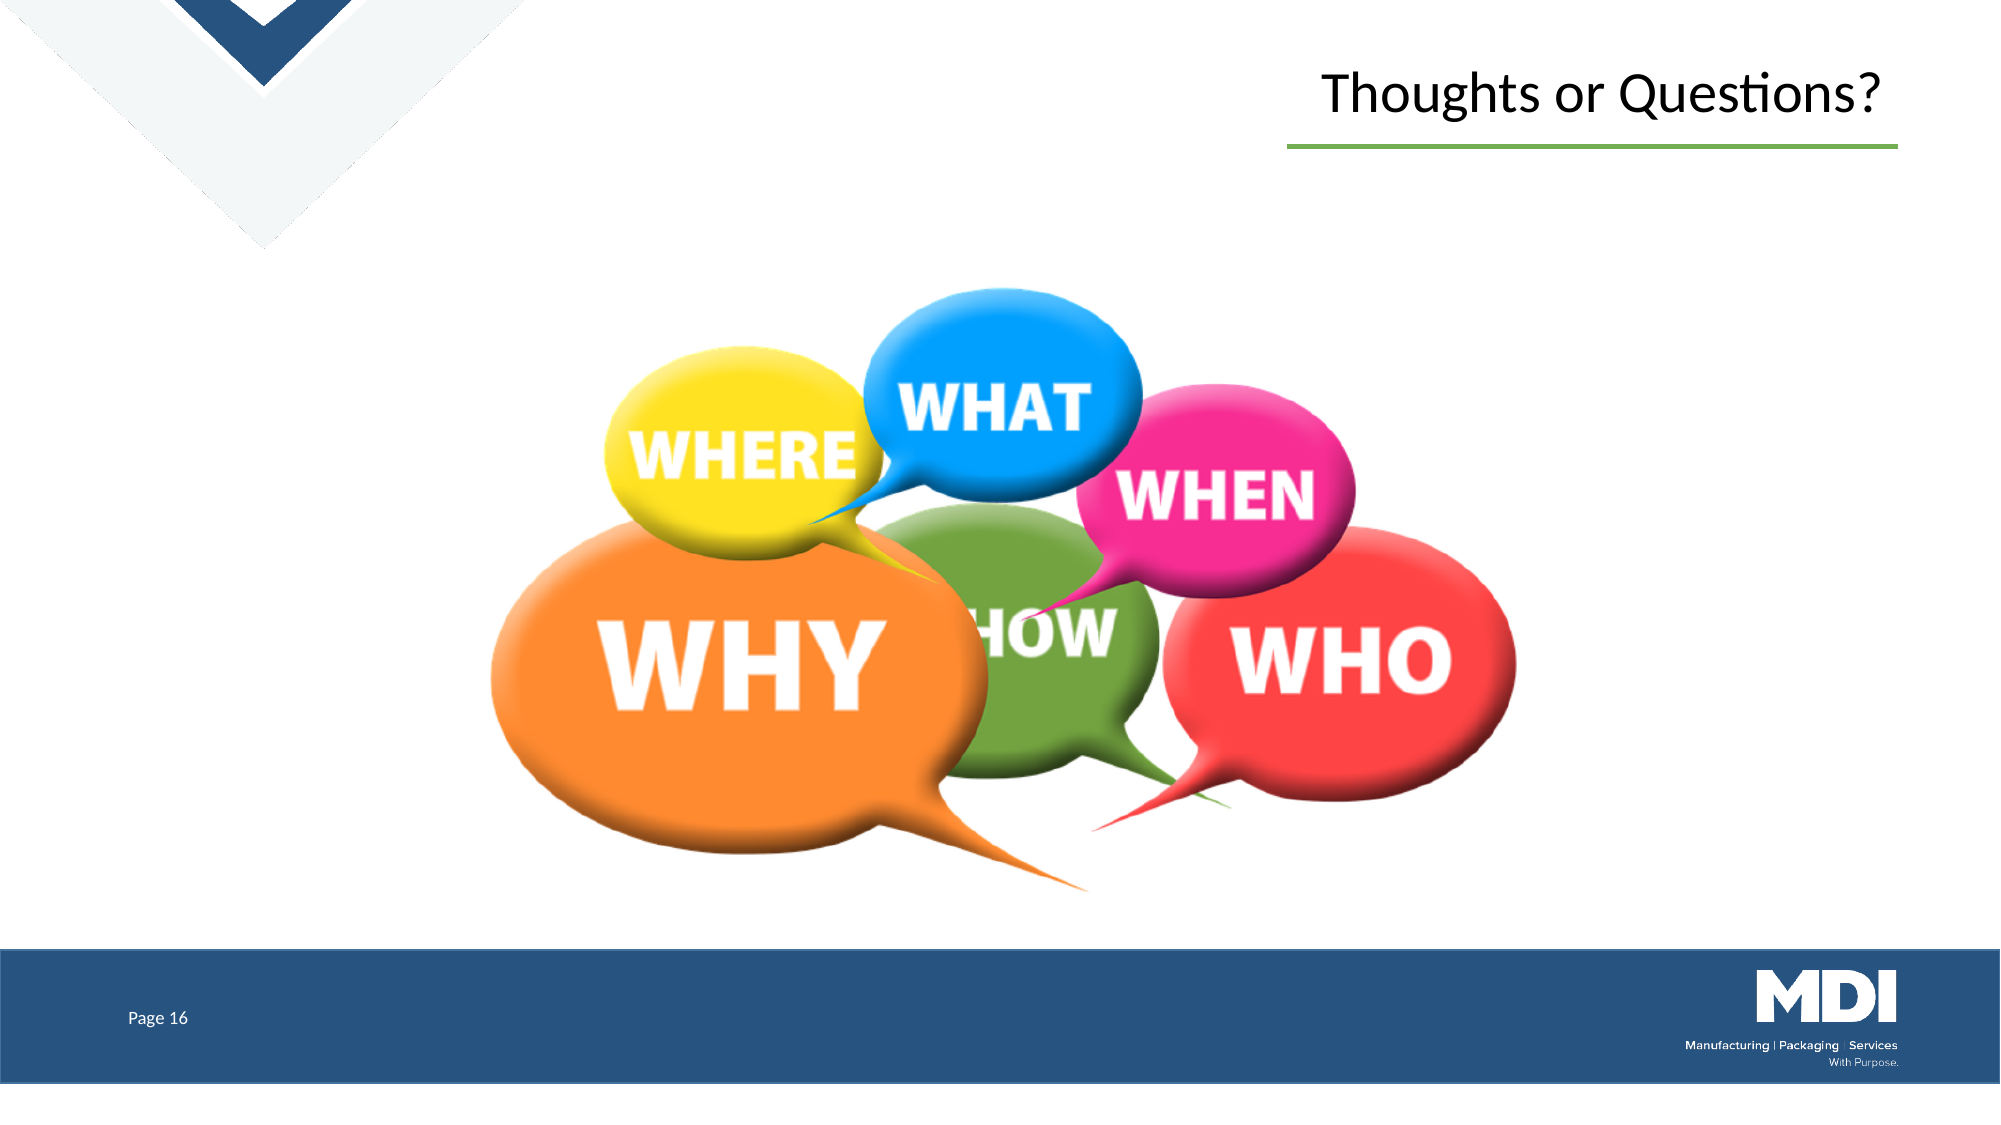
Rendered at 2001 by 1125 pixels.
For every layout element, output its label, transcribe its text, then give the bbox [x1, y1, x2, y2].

picture [0, 0, 524, 250]
picture [399, 262, 1600, 938]
text_box [0, 949, 2000, 1084]
text_box Thoughts or Questions? [1286, 54, 1899, 128]
picture [1685, 970, 1899, 1070]
slide_number Page 16 [113, 950, 564, 1084]
